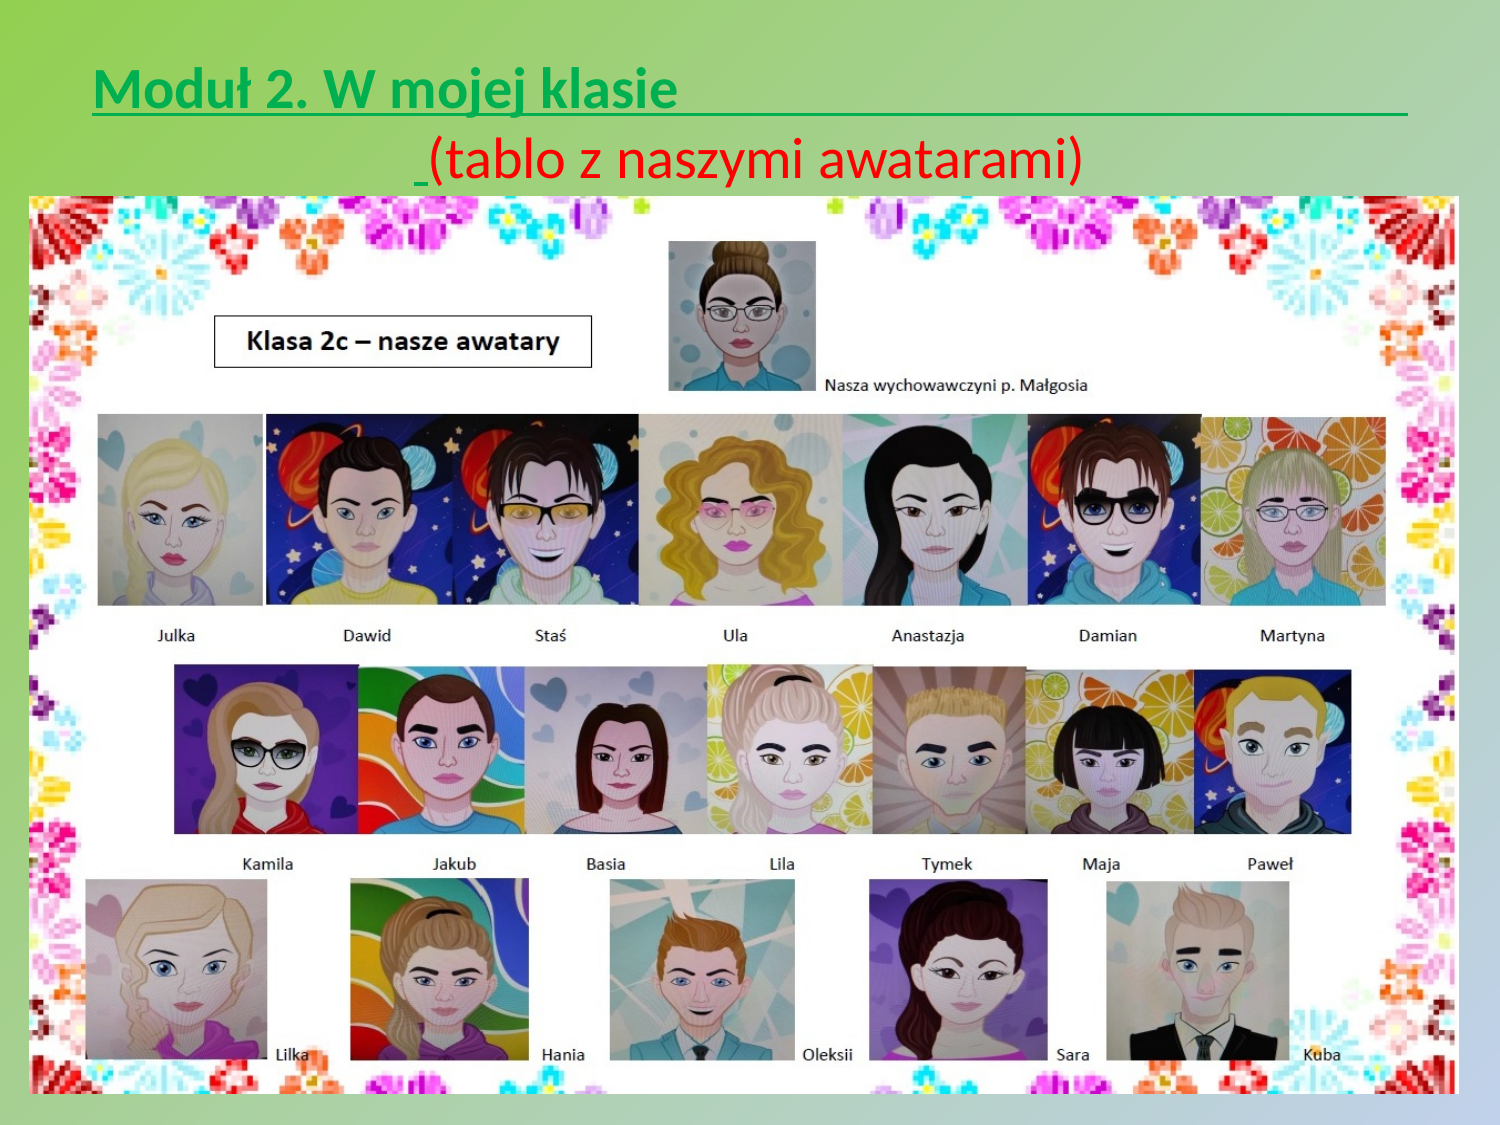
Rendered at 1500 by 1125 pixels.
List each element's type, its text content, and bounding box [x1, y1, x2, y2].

picture [29, 195, 1459, 1095]
title Moduł 2. W mojej klasie (tablo z naszymi awatarami) [75, 78, 1425, 194]
